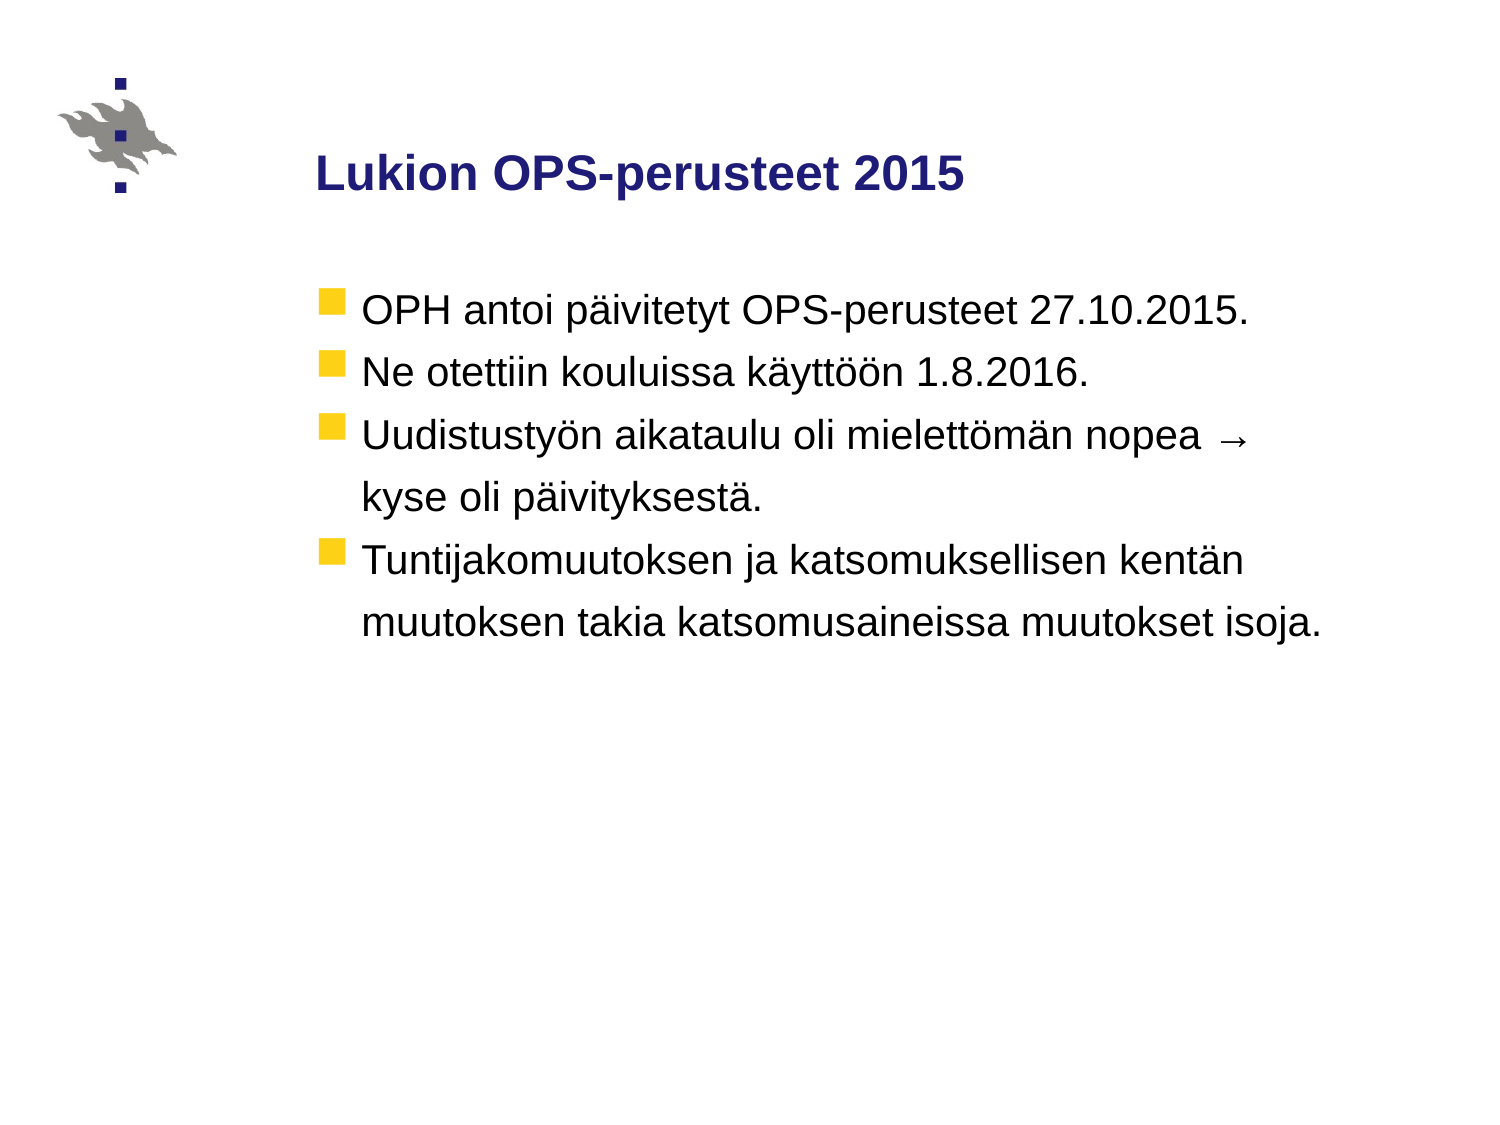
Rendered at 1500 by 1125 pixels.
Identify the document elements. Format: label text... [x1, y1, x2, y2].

title Lukion OPS-perusteet 2015 [300, 24, 1450, 208]
list OPH antoi päivitetyt OPS-perusteet 27.10.2015. Ne otettiin kouluissa käyttöön 1.8.2016. Uudistustyön aikataulu oli mielettömän nopea → kyse oli päivityksestä. Tuntijakomuutoksen ja katsomuksellisen kentän muutoksen takia katsomusaineissa muutokset isoja. [300, 262, 1450, 1075]
picture [57, 78, 177, 193]
